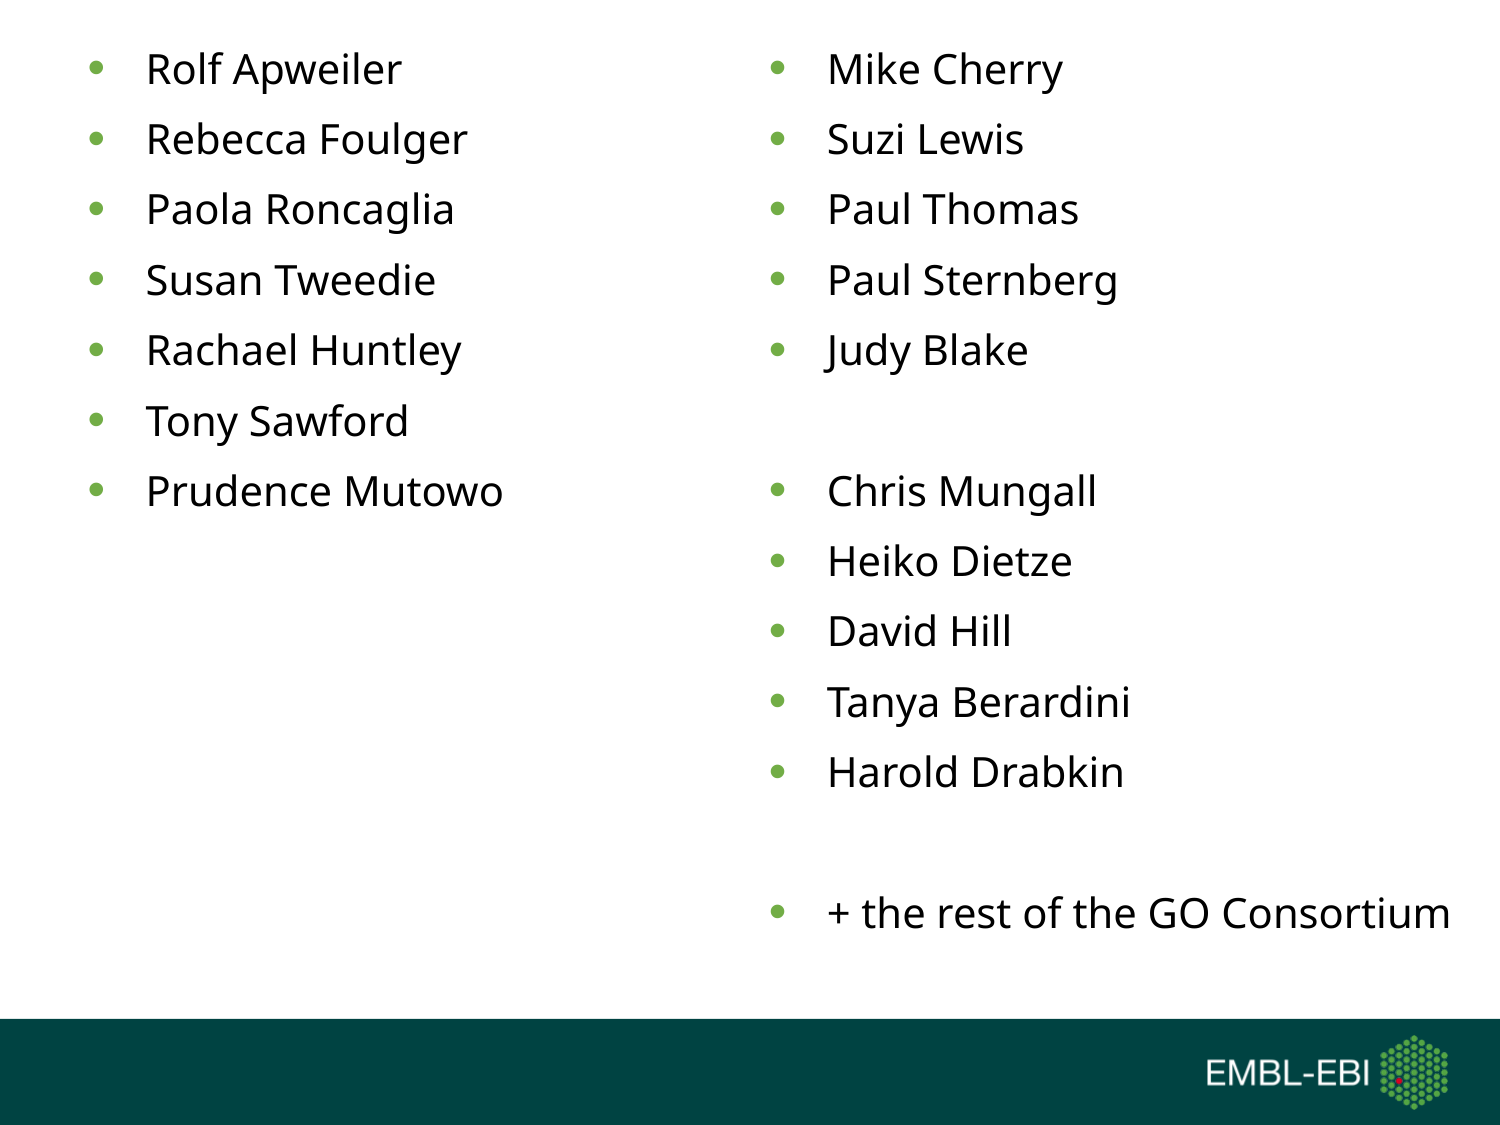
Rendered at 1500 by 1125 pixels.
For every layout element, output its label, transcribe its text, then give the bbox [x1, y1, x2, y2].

picture [1207, 1035, 1448, 1110]
list Mike Cherry Suzi Lewis Paul Thomas Paul Sternberg Judy Blake Chris Mungall Heiko Dietze David Hill Tanya Berardini Harold Drabkin + the rest of the GO Consortium [768, 42, 1500, 984]
list Rolf Apweiler Rebecca Foulger Paola Roncaglia Susan Tweedie Rachael Huntley Tony Sawford Prudence Mutowo [87, 42, 744, 984]
